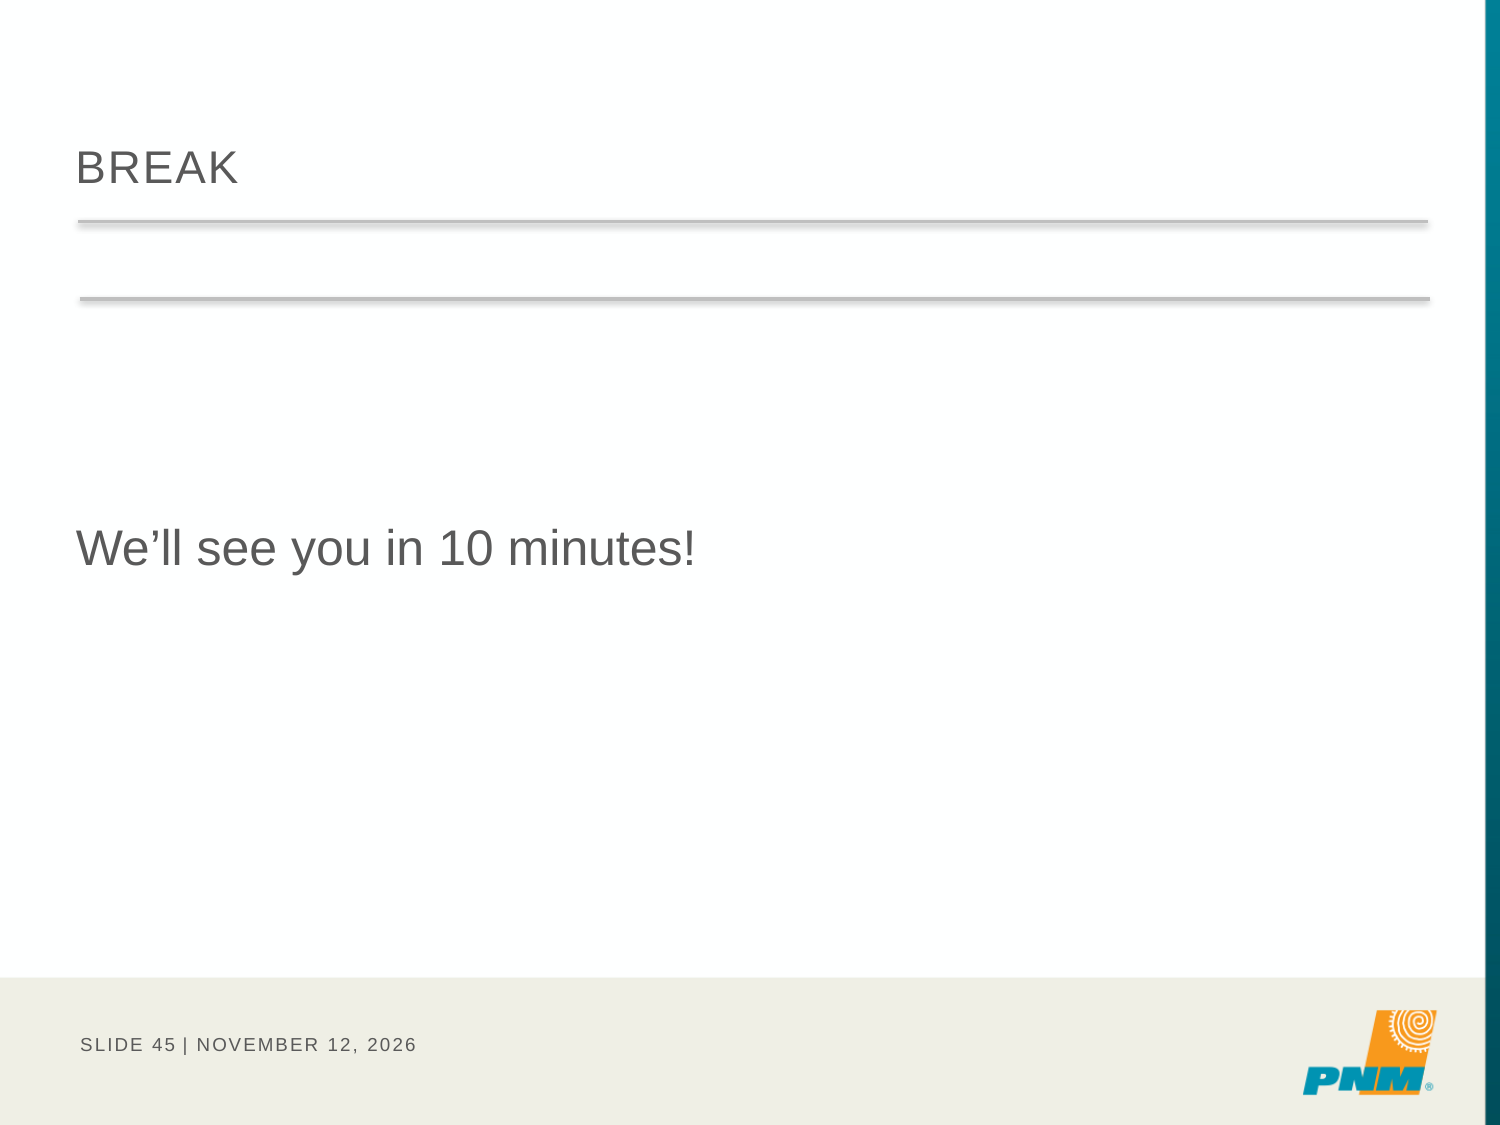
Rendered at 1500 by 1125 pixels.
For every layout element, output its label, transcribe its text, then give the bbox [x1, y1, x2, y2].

picture [0, 0, 1500, 1125]
list We’ll see you in 10 minutes! [61, 295, 1424, 975]
title Break [60, 121, 1428, 210]
